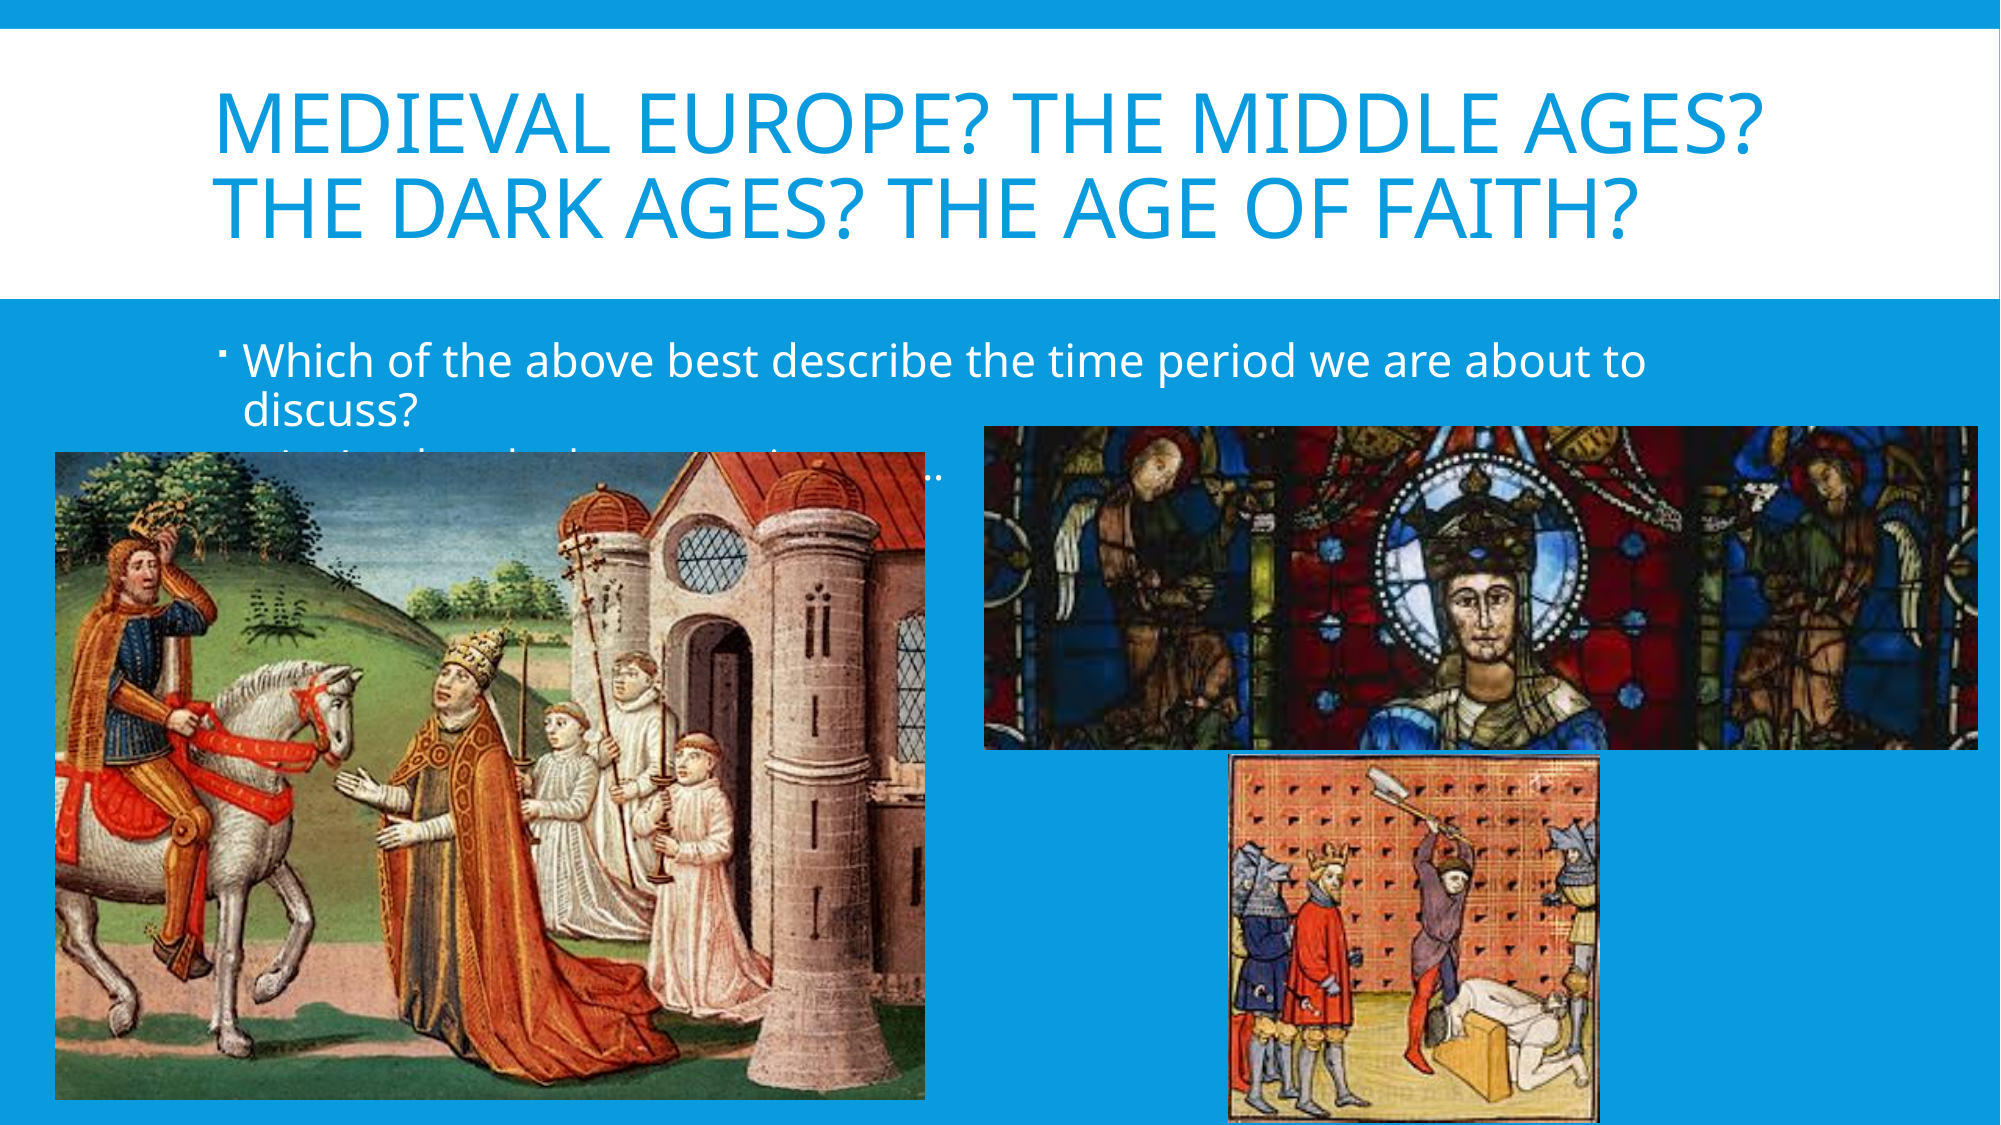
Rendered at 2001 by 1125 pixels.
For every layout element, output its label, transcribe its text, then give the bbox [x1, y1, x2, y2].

title Medieval Europe? The Middle Ages? The Dark Ages? The Age of Faith? [197, 46, 1803, 295]
list Which of the above best describe the time period we are about to discuss? Let’s take a look at some images… [197, 329, 1803, 1020]
picture [985, 427, 1977, 749]
picture [1229, 755, 1599, 1122]
picture [56, 452, 925, 1099]
